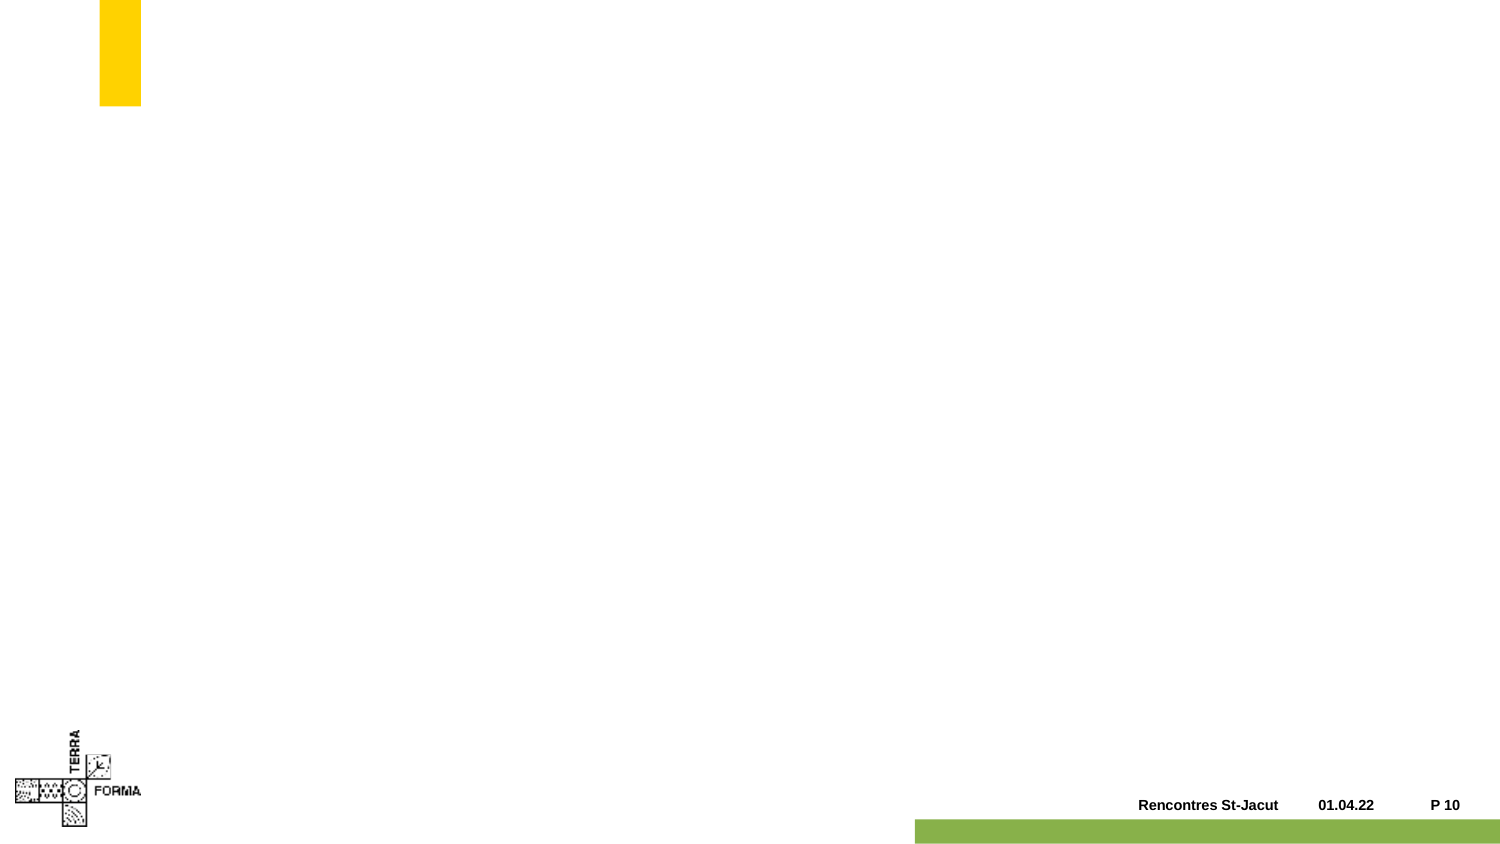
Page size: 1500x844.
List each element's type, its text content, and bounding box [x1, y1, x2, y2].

picture [15, 730, 141, 827]
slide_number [1290, 788, 1375, 814]
slide_number P 10 [1386, 788, 1461, 814]
